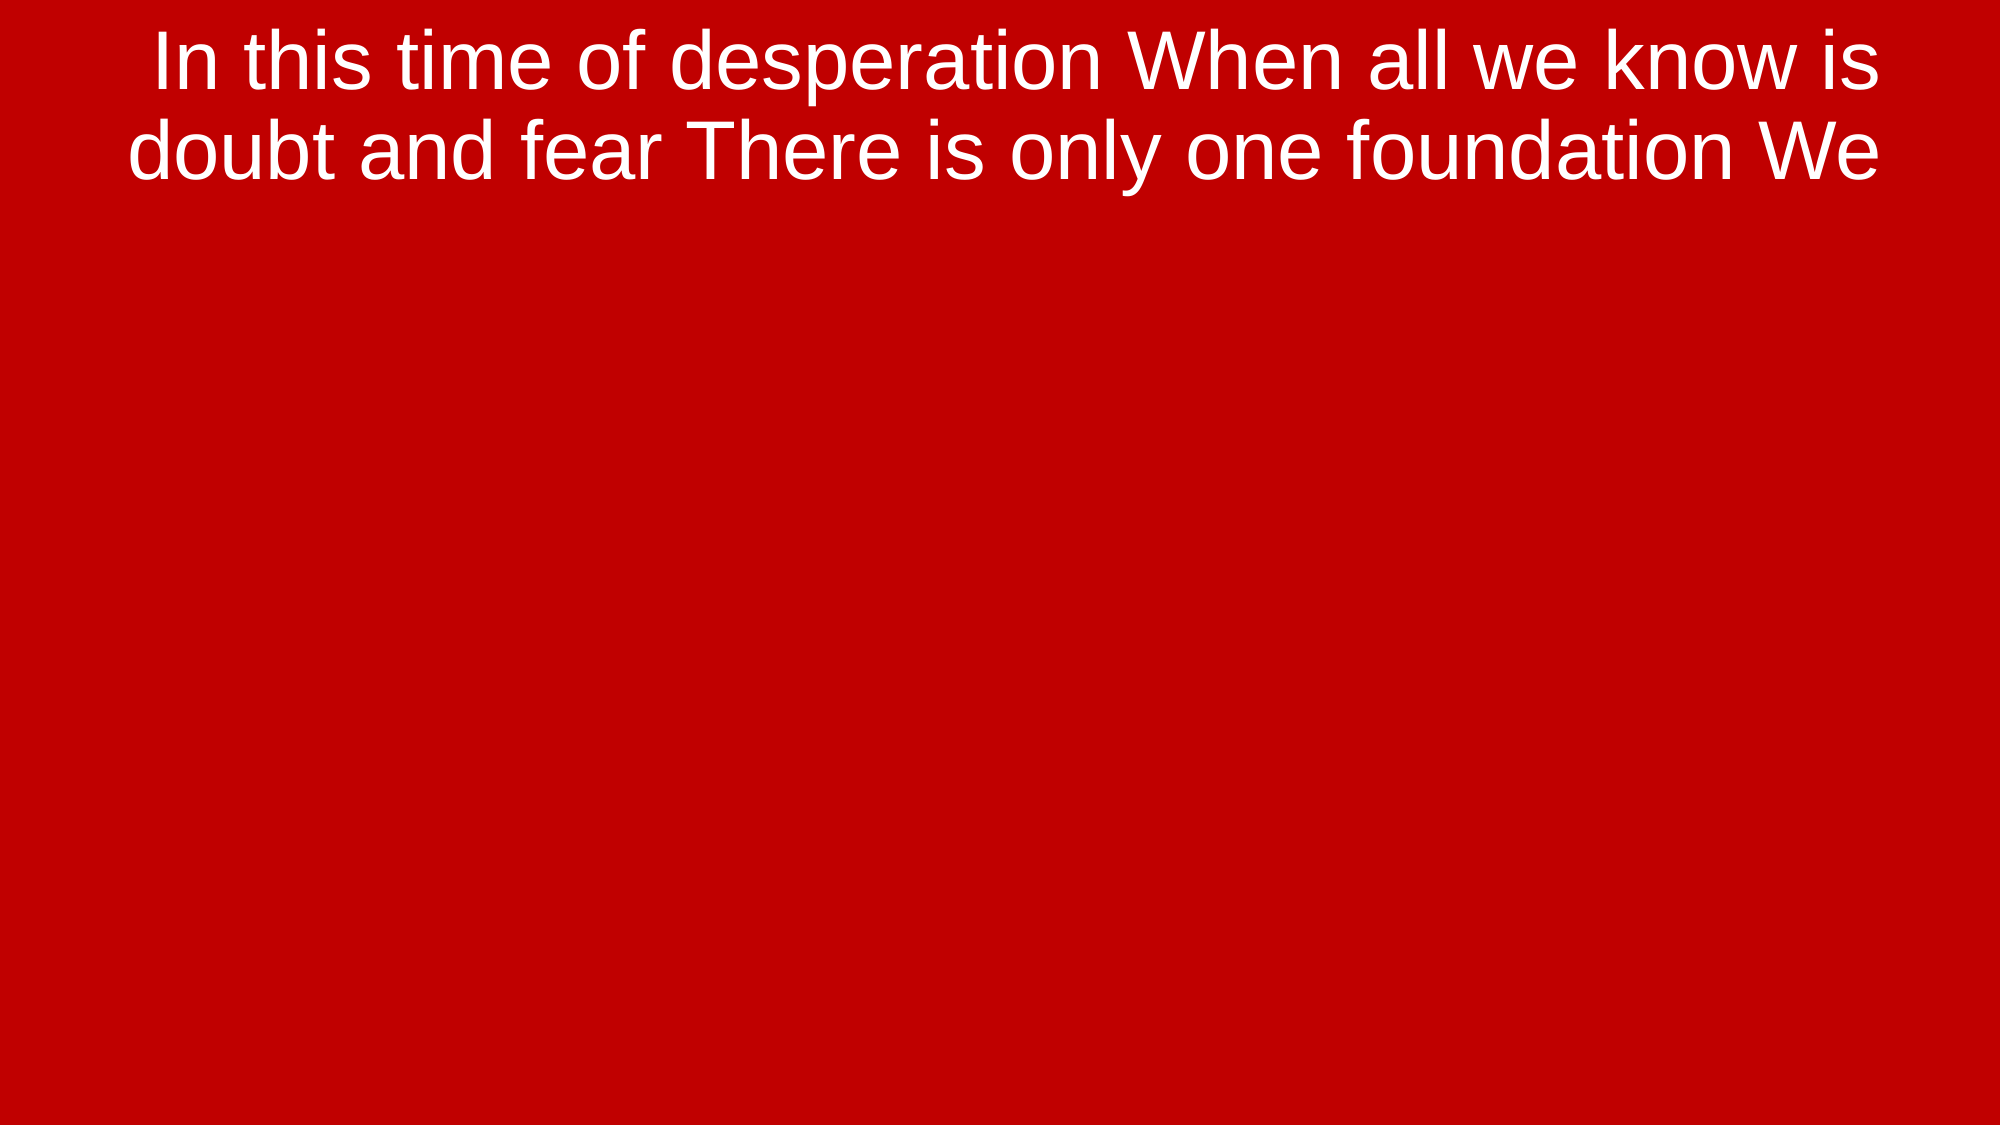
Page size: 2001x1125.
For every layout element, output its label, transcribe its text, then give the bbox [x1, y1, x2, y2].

list In this time of desperation When all we know is doubt and fear There is only one foundation We [10, 9, 2000, 784]
